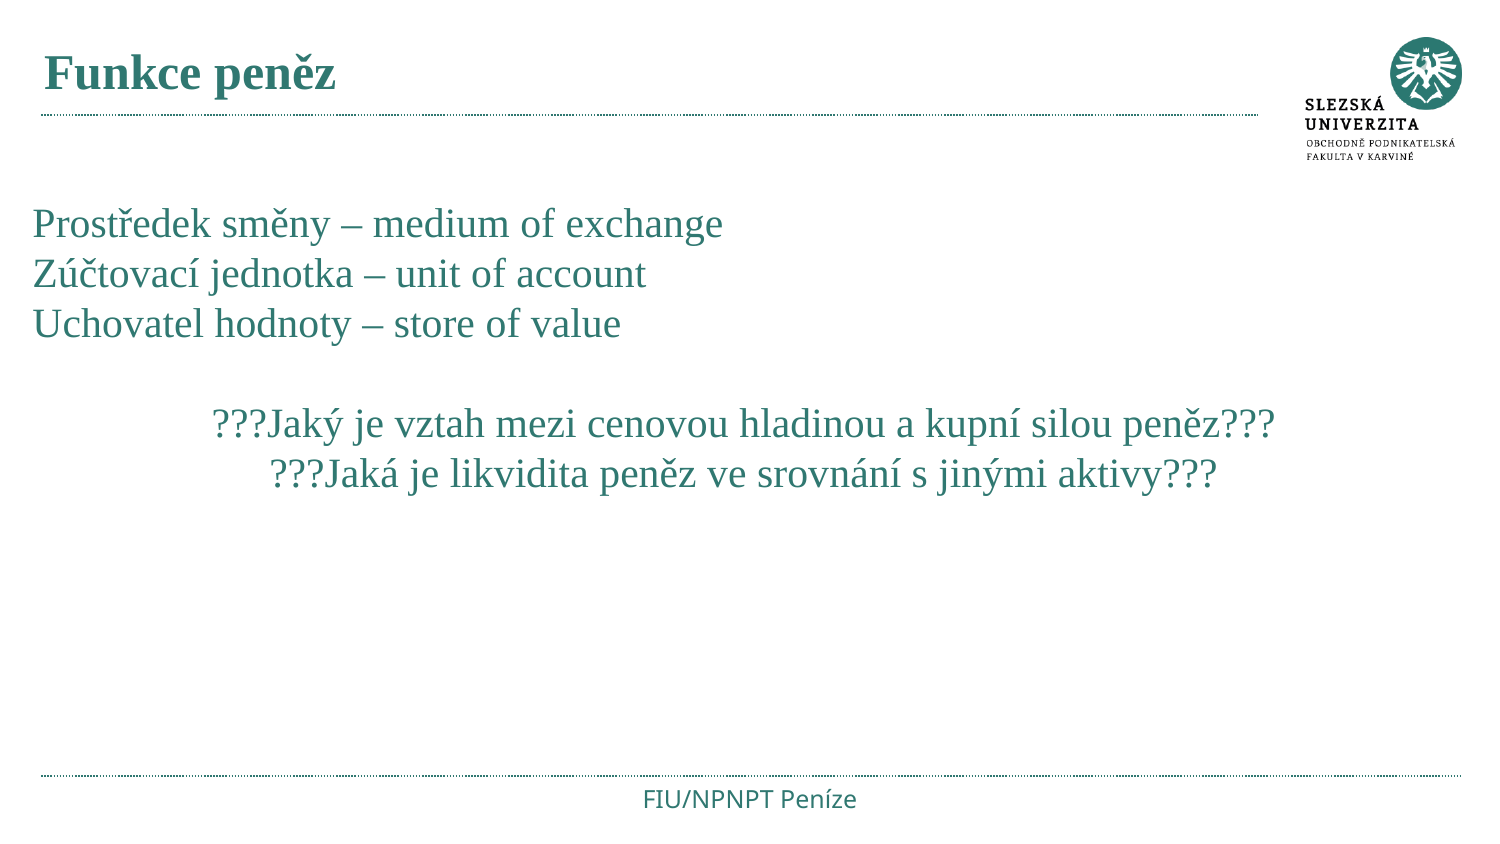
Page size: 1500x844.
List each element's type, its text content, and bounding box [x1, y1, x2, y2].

text_box FIU/NPNPT Peníze [47, 776, 1453, 824]
title Funkce peněz [29, 32, 999, 116]
picture [1305, 37, 1462, 138]
list Prostředek směny – medium of exchange Zúčtovací jednotka – unit of account Uchovatel hodnoty – store of value ???Jaký je vztah mezi cenovou hladinou a kupní silou peněz??? ???Jaká je likvidita peněz ve srovnání s jinými aktivy??? [17, 138, 1471, 741]
